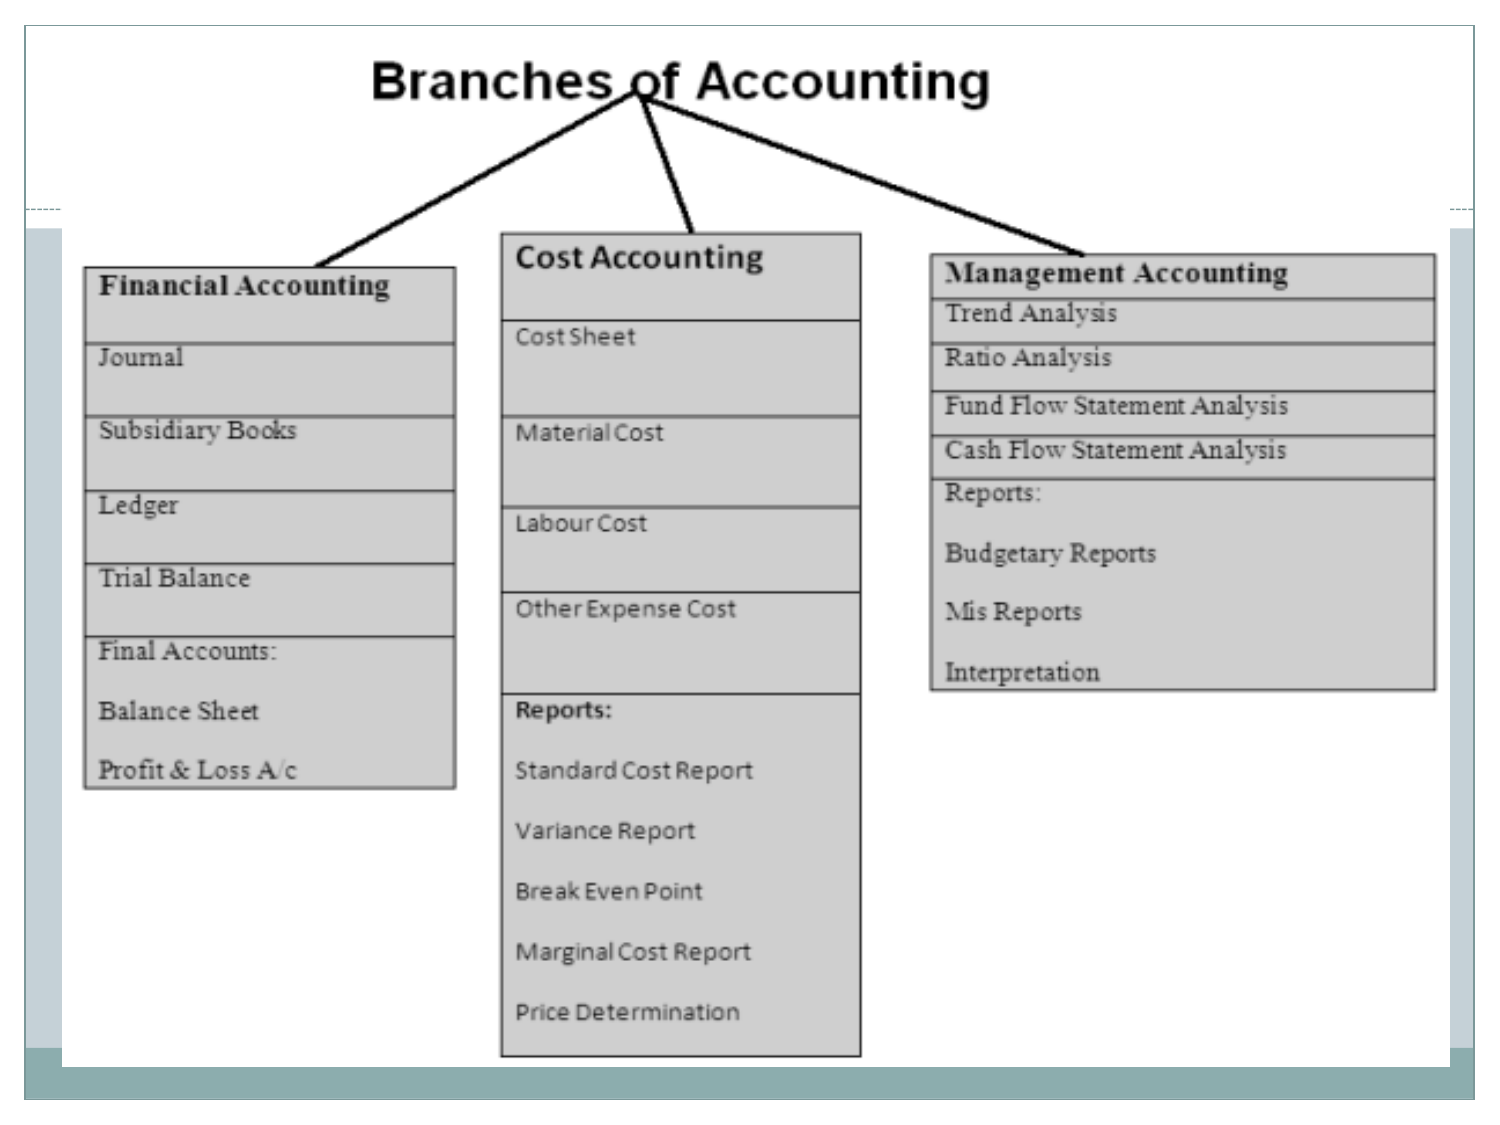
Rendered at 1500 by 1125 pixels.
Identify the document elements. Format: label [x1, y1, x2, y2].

picture [62, 57, 1451, 1068]
